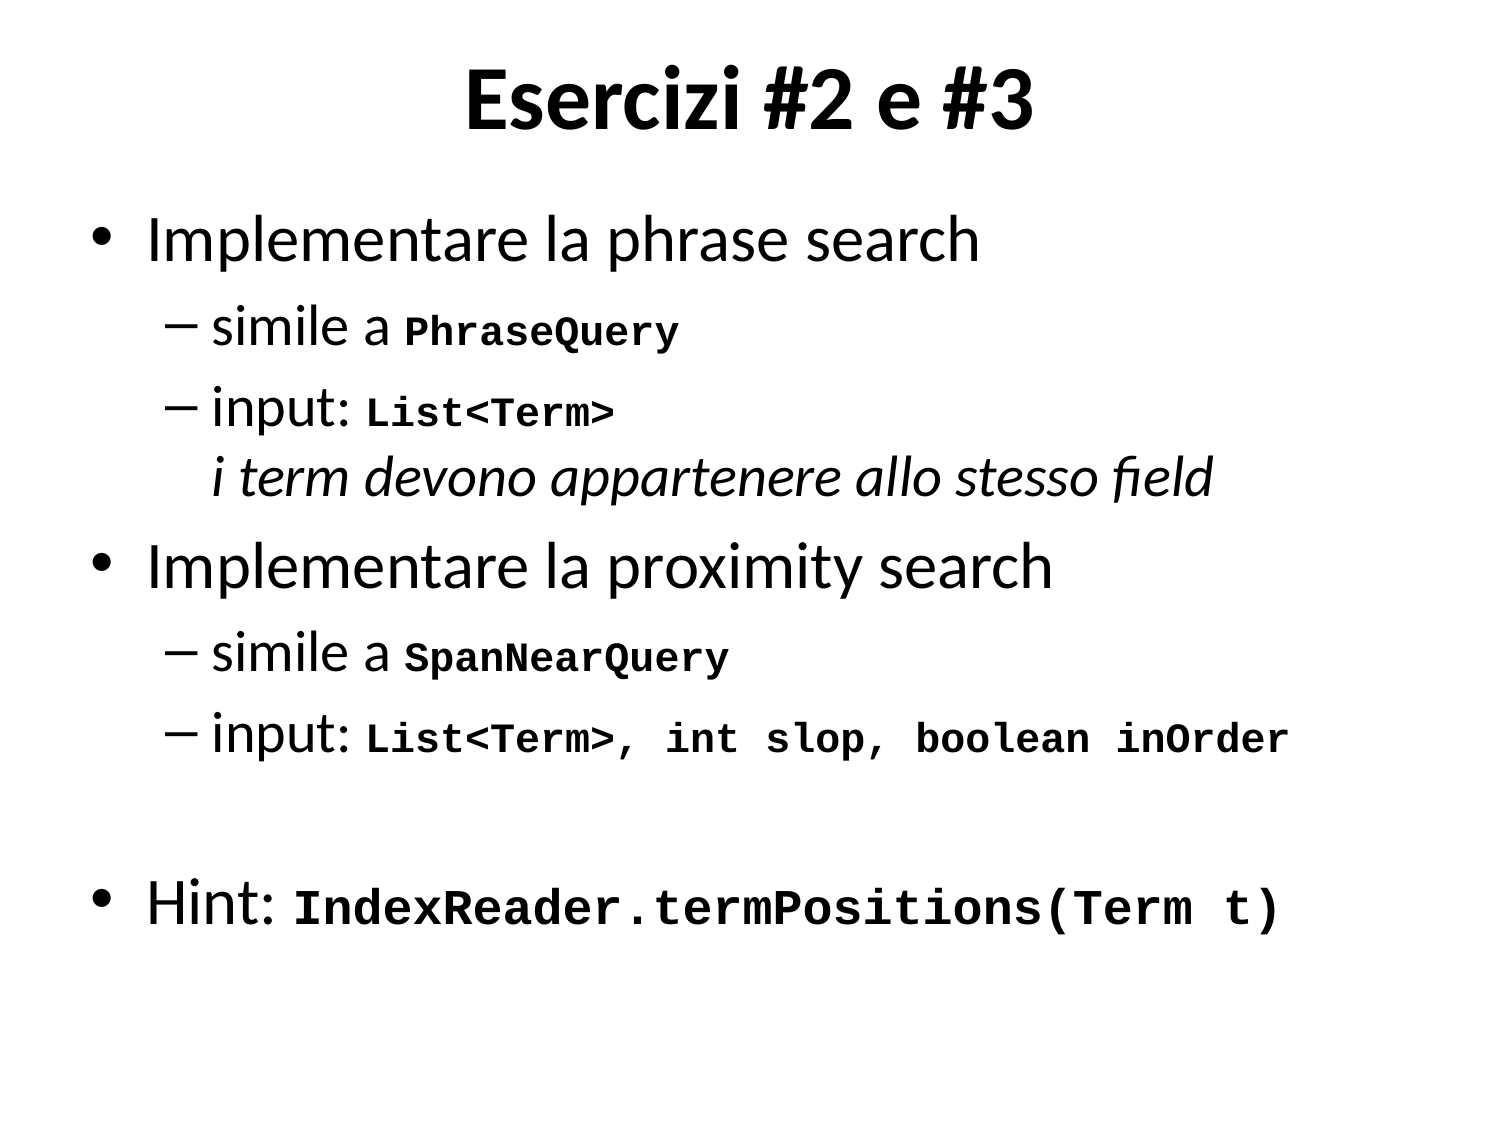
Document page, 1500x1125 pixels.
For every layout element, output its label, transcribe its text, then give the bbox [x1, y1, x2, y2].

list Implementare la phrase search simile a PhraseQuery input: List<Term> i term devono appartenere allo stesso field Implementare la proximity search simile a SpanNearQuery input: List<Term>, int slop, boolean inOrder Hint: IndexReader.termPositions(Term t) [75, 187, 1425, 1055]
title Esercizi #2 e #3 [75, 21, 1425, 164]
